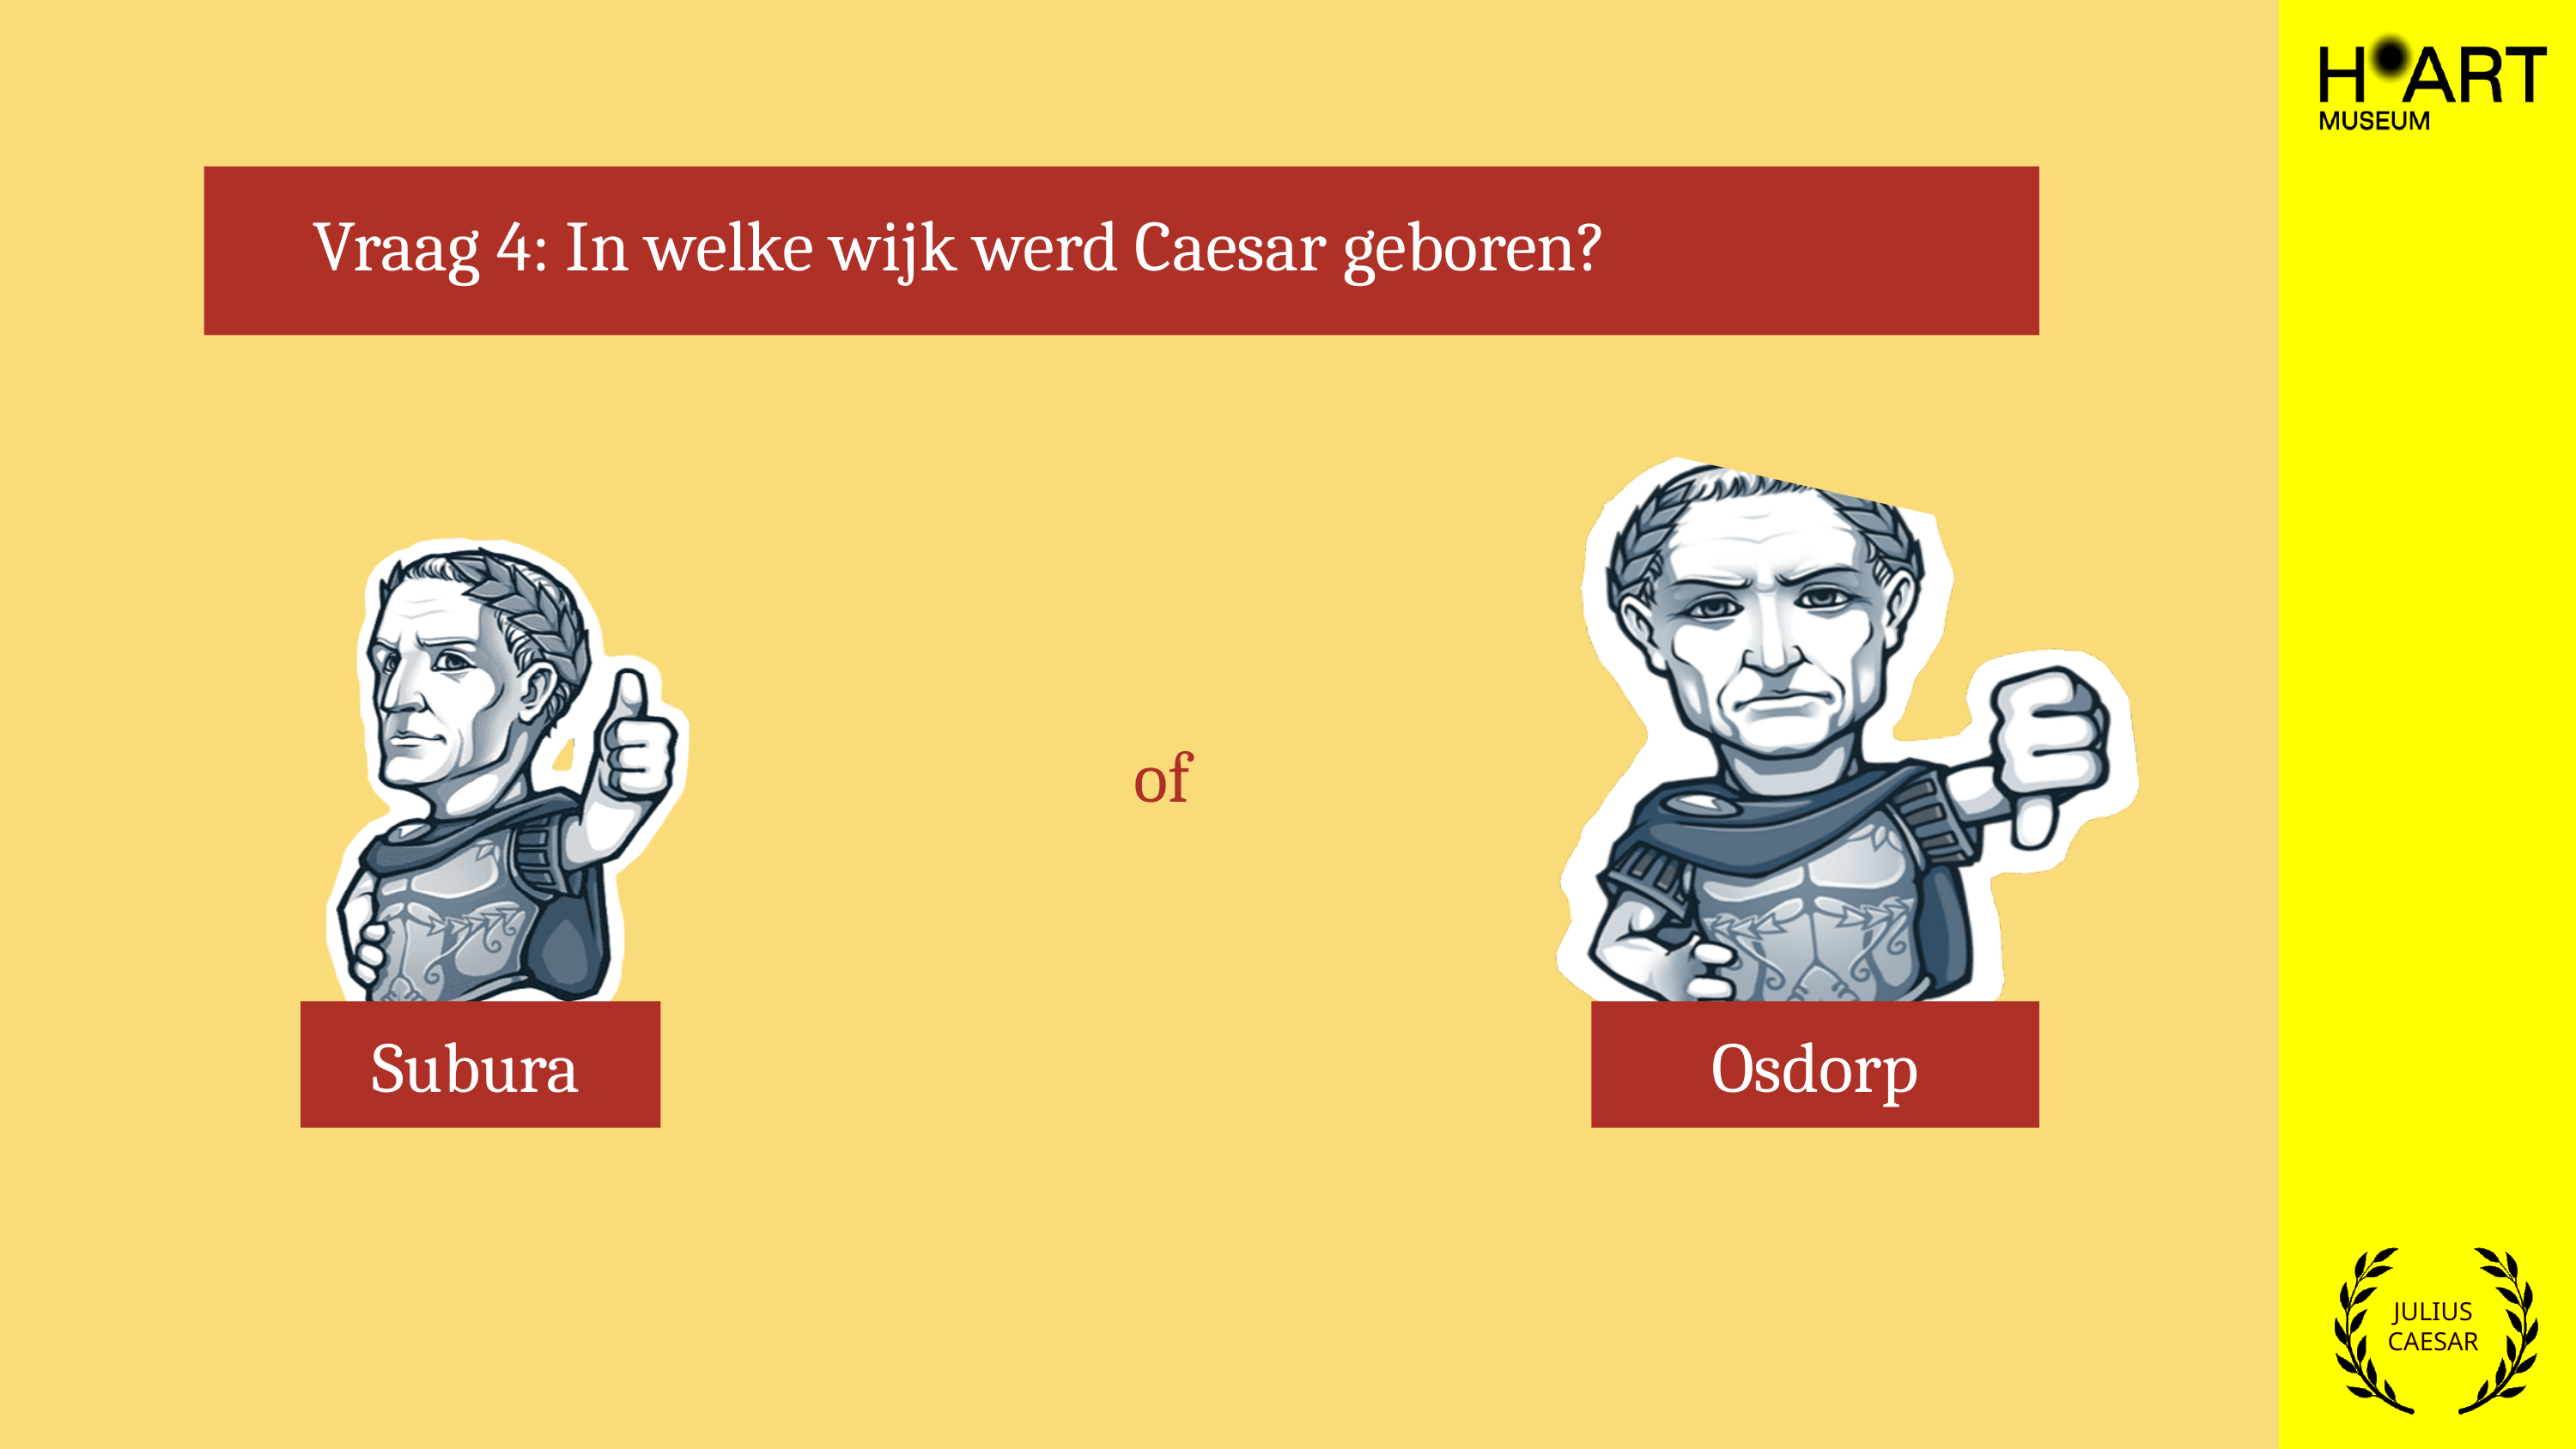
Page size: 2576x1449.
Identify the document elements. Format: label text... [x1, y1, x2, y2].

text_box of [1121, 724, 1360, 823]
text_box [325, 305, 775, 1044]
text_box Osdorp [1591, 1014, 2039, 1113]
text_box [1240, 406, 2190, 1449]
text_box [2279, 0, 2576, 1449]
text_box Vraag 4: In welke wijk werd Caesar geboren? [300, 192, 2168, 378]
picture [2312, 1217, 2576, 1449]
text_box [1589, 999, 2041, 1130]
text_box [299, 999, 663, 1130]
text_box [2319, 15, 2548, 138]
text_box Subura [291, 1014, 661, 1113]
text_box [202, 165, 2041, 337]
